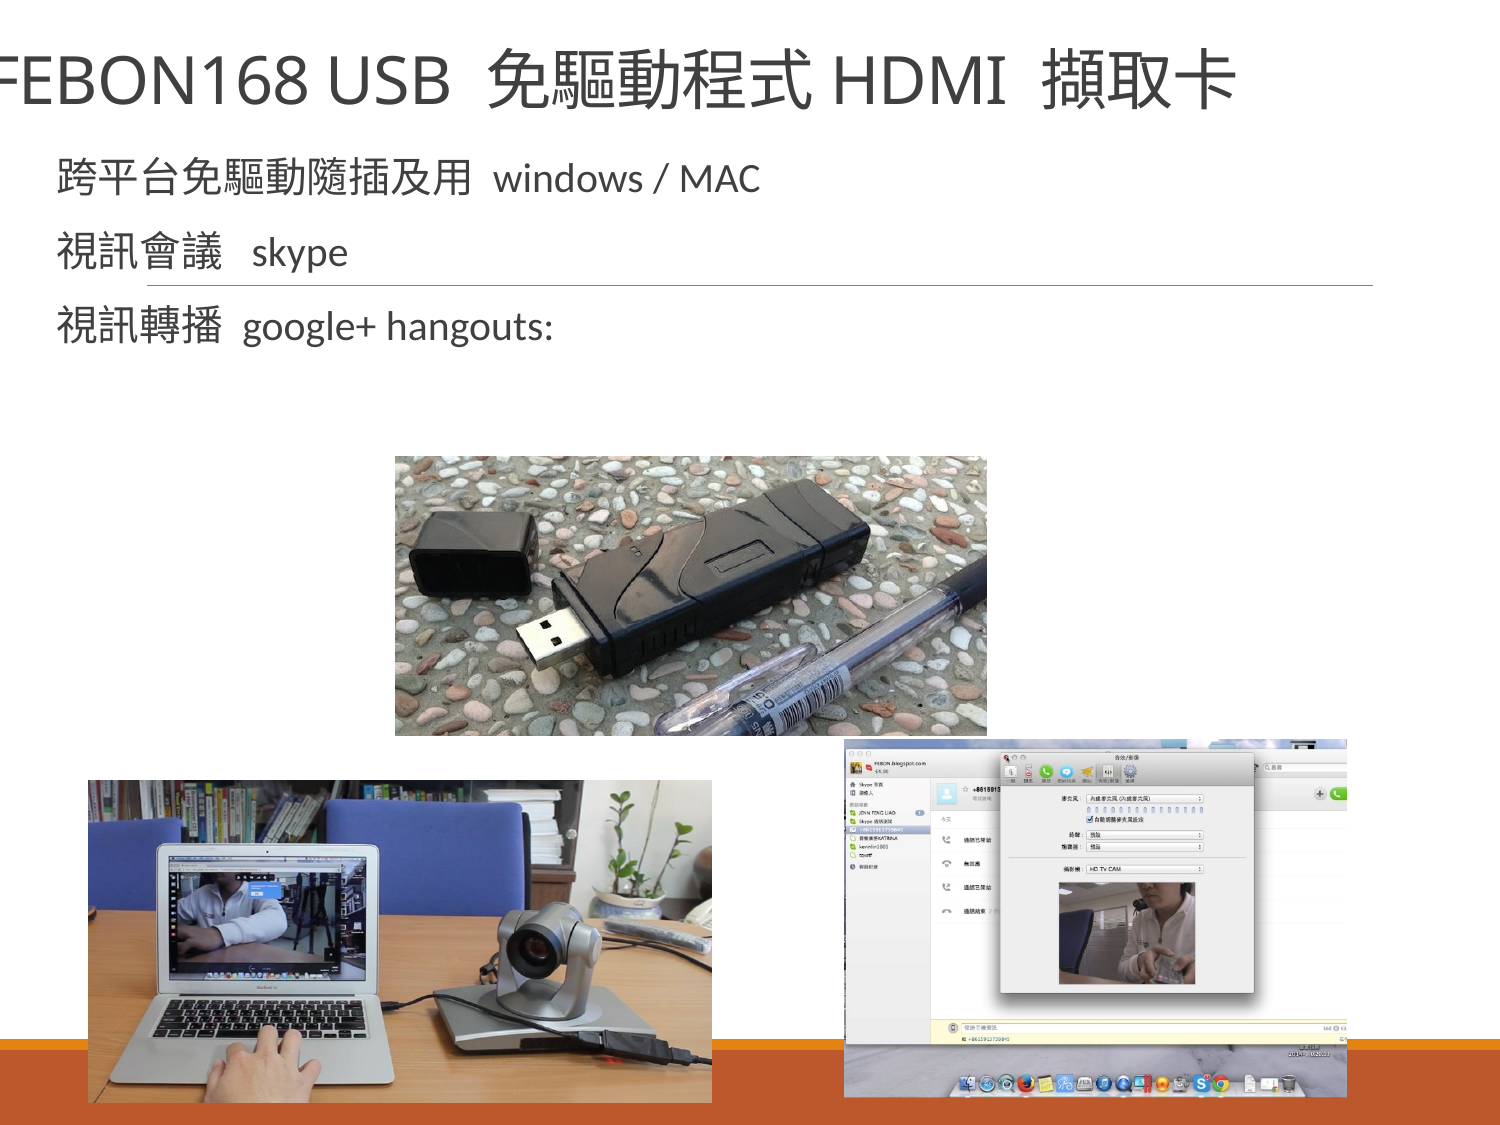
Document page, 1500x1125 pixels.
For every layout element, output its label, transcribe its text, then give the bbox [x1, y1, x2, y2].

title FEBON168 USB 免驅動程式HDMI 擷取卡 [0, 0, 1288, 126]
picture [843, 739, 1347, 1099]
list 跨平台免驅動隨插及用 windows / MAC 視訊會議 skype 視訊轉播 google+ hangouts: [41, 148, 1392, 445]
picture [395, 455, 987, 736]
picture [87, 780, 713, 1103]
